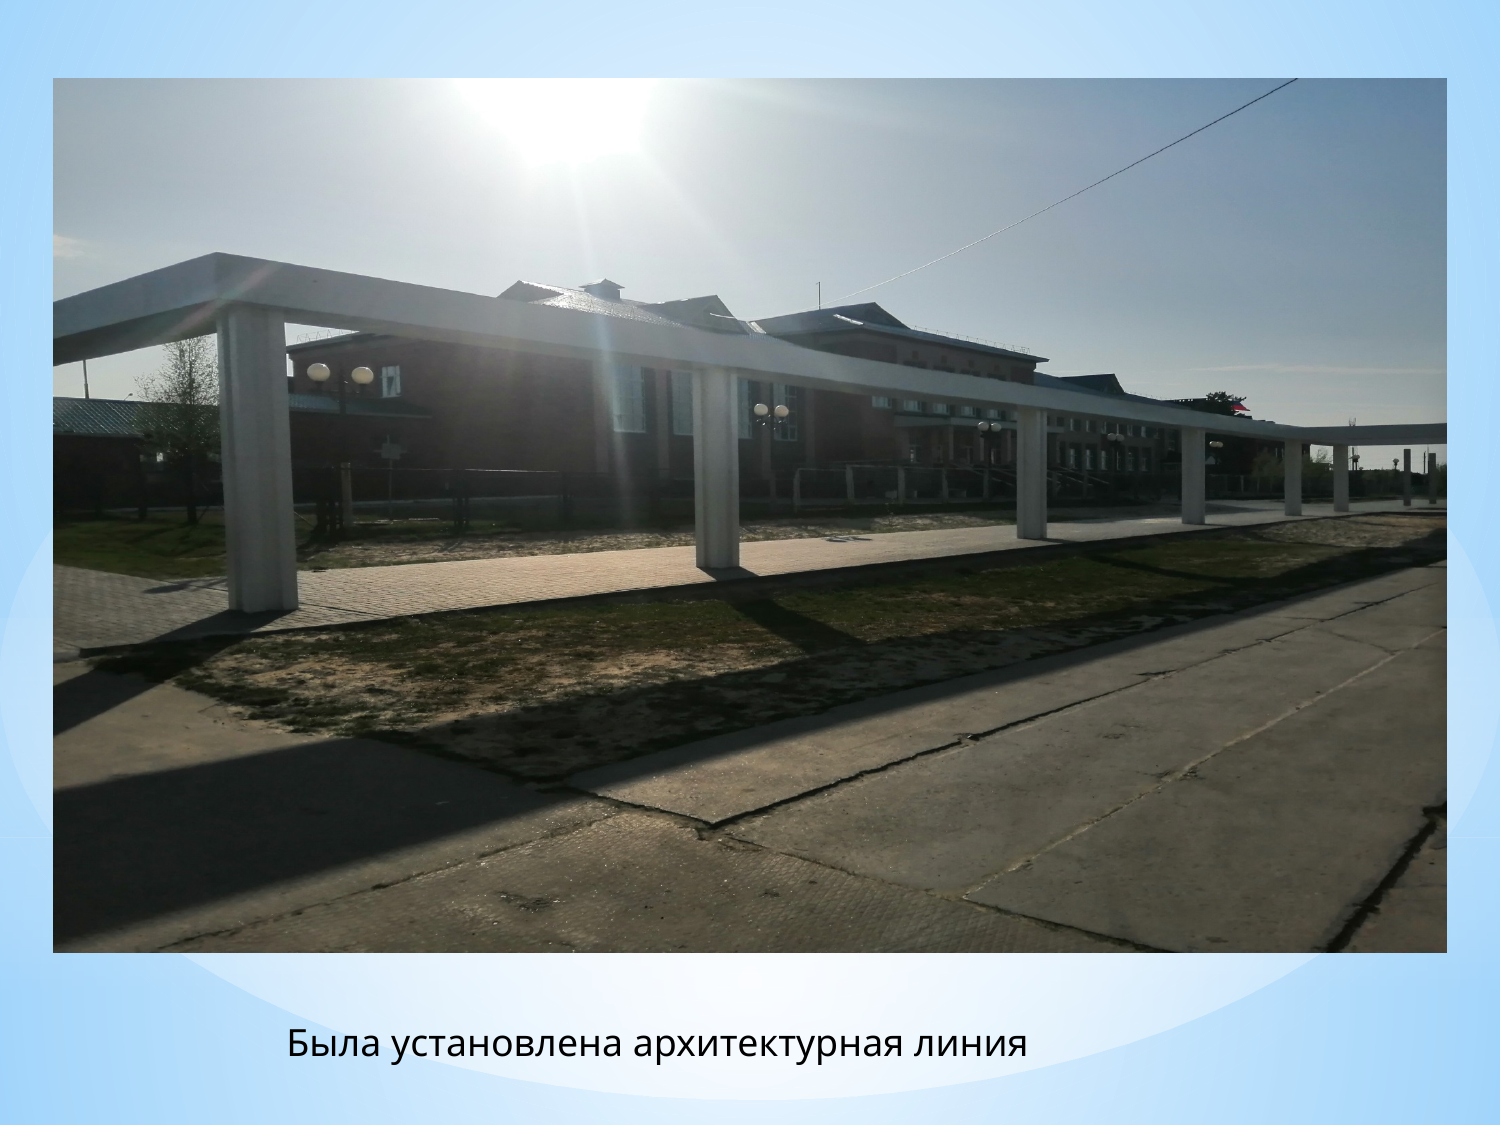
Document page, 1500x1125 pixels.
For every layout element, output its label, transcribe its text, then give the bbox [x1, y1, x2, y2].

text_box Была установлена архитектурная линия [76, 1011, 1424, 1072]
picture [52, 77, 1448, 953]
